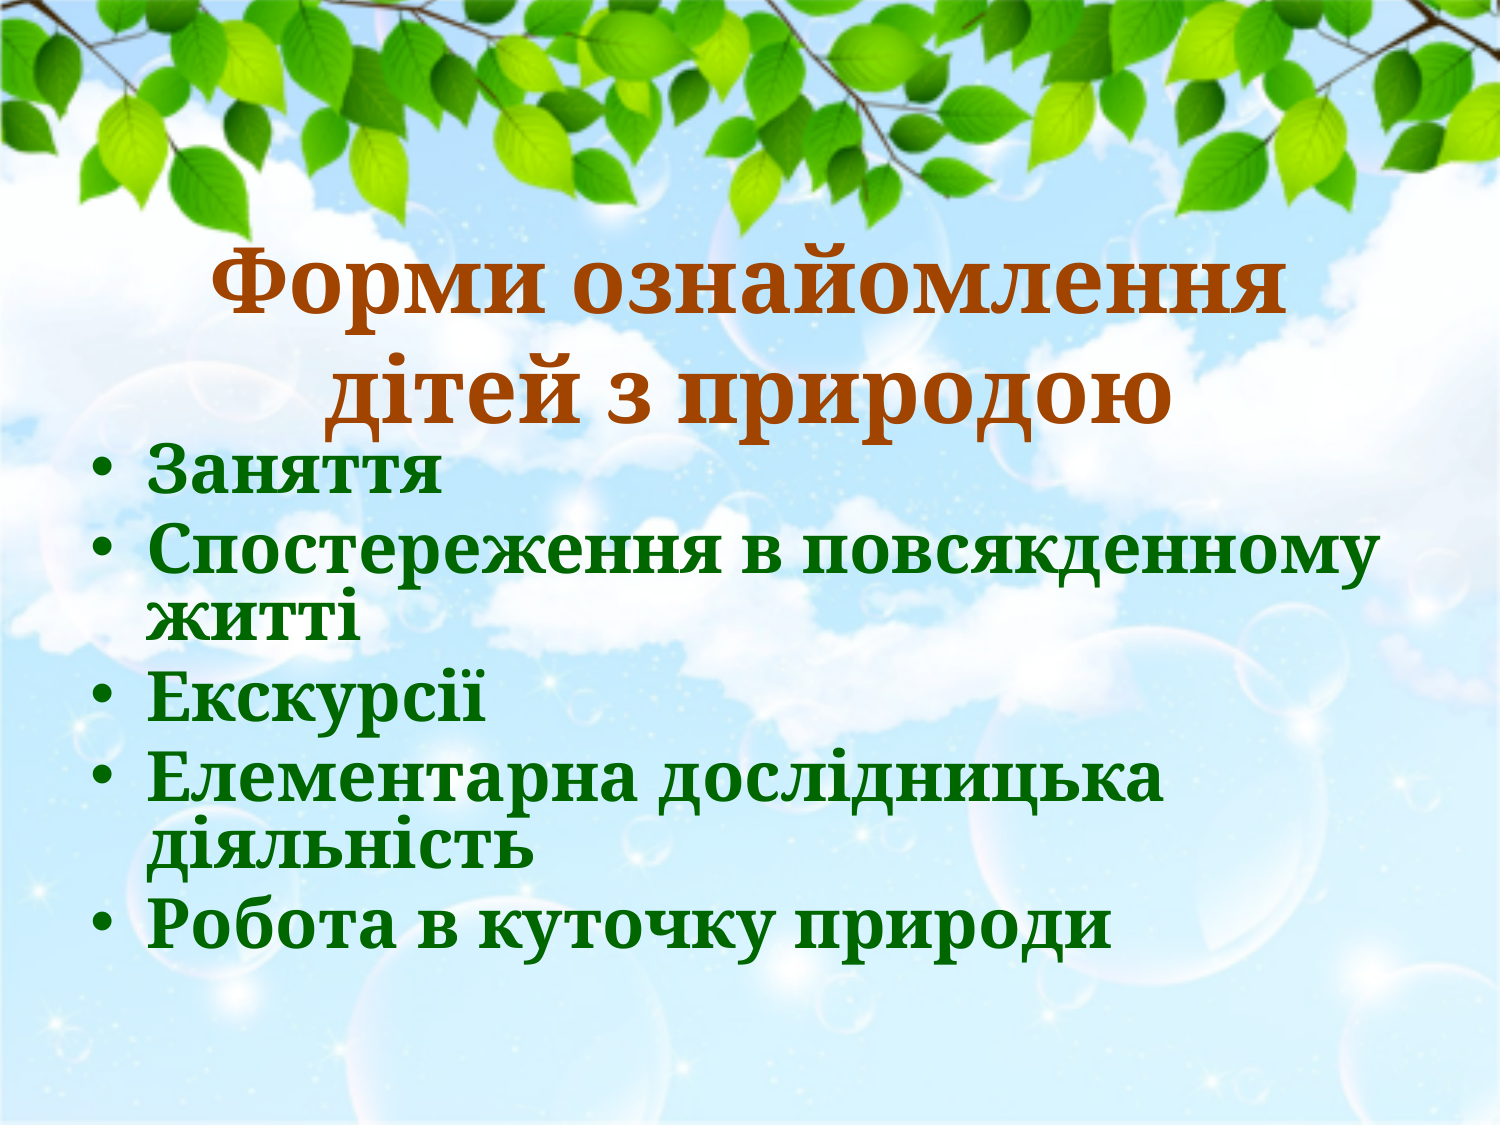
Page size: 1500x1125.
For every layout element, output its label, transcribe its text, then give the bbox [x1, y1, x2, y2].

list Заняття Спостереження в повсякденному житті Екскурсії Елементарна дослідницька діяльність Робота в куточку природи [75, 432, 1425, 1005]
picture [0, 0, 1500, 1125]
title Форми ознайомлення дітей з природою [75, 172, 1425, 432]
